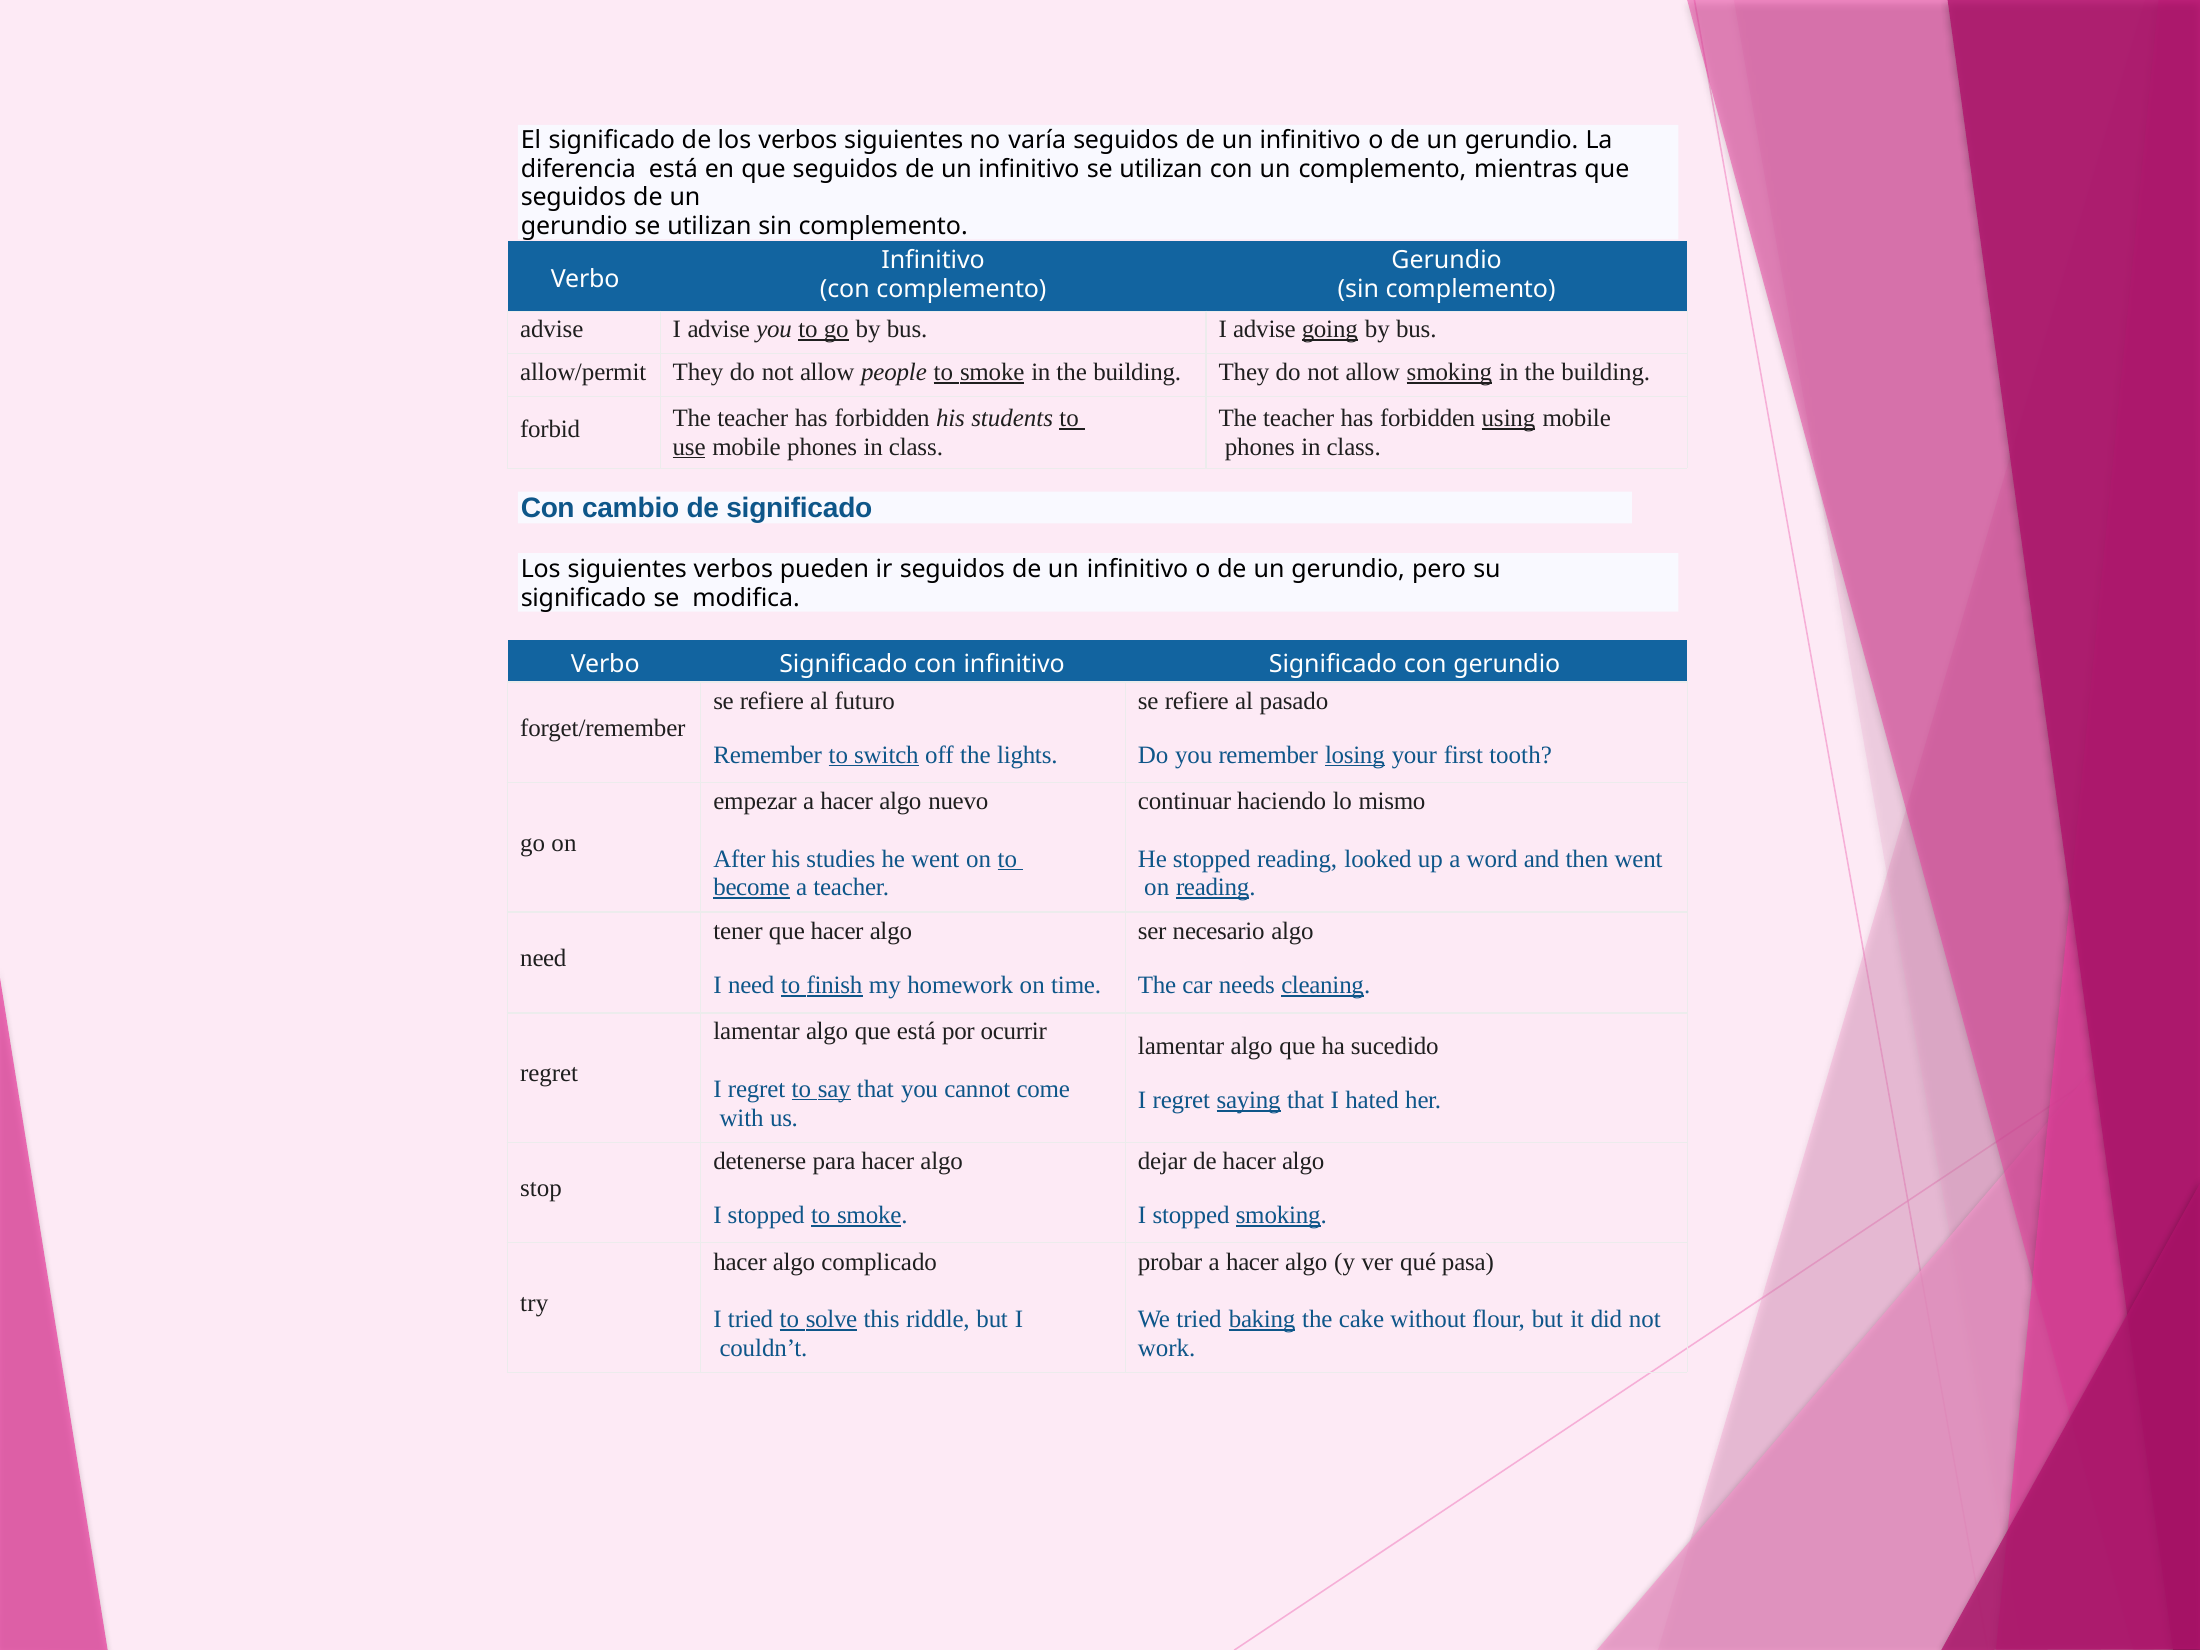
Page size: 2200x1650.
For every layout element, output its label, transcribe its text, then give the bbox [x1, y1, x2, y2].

table_cell hacer algo complicado I tried to solve this riddle, but I couldn’t. [701, 1243, 1125, 1372]
table_cell tener que hacer algo I need to finish my homework on time. [701, 913, 1125, 1012]
table_cell The teacher has forbidden using mobile phones in class. [1207, 397, 1687, 468]
table_cell lamentar algo que está por ocurrir I regret to say that you cannot come with us. [701, 1014, 1125, 1142]
table_cell advise [508, 312, 660, 353]
table_cell stop [508, 1143, 700, 1242]
table_cell lamentar algo que ha sucedido I regret saying that I hated her. [1126, 1014, 1687, 1142]
table_cell ser necesario algo The car needs cleaning. [1126, 913, 1687, 1012]
table_cell allow/permit [508, 354, 660, 396]
table_cell They do not allow smoking in the building. [1207, 354, 1687, 396]
table_cell They do not allow people to smoke in the building. [661, 354, 1205, 396]
table_cell forget/remember [508, 683, 700, 782]
table_cell se refiere al futuro Remember to switch off the lights. [701, 683, 1125, 782]
table_cell I advise you to go by bus. [661, 312, 1205, 353]
table_cell detenerse para hacer algo I stopped to smoke. [701, 1143, 1125, 1242]
table_cell probar a hacer algo (y ver qué pasa) We tried baking the cake without flour, but it did not work. [1126, 1243, 1687, 1372]
table_header Verbo [508, 640, 701, 681]
table_cell dejar de hacer algo I stopped smoking. [1126, 1143, 1687, 1242]
table_cell I advise going by bus. [1207, 312, 1687, 353]
table_cell go on [508, 783, 700, 911]
table_header Significado con gerundio [1125, 640, 1687, 681]
table_header Verbo [508, 241, 661, 311]
table_cell continuar haciendo lo mismo He stopped reading, looked up a word and then went on reading. [1126, 783, 1687, 911]
table_header Significado con infinitivo [701, 640, 1125, 681]
text_box Los siguientes verbos pueden ir seguidos de un infinitivo o de un gerundio, pero su significado se modifica. [517, 553, 1679, 612]
text_box El significado de los verbos siguientes no varía seguidos de un infinitivo o de un gerundio. La diferencia está en que seguidos de un infinitivo se utilizan con un complemento, mientras que seguidos de un gerundio se utilizan sin complemento. [517, 124, 1679, 240]
table_cell need [508, 913, 700, 1012]
table_cell regret [508, 1014, 700, 1142]
table_header Gerundio (sin complemento) [1206, 241, 1687, 311]
table_cell try [508, 1243, 700, 1372]
table_cell empezar a hacer algo nuevo After his studies he went on to become a teacher. [701, 783, 1125, 911]
text_box Con cambio de significado [517, 491, 1632, 524]
table_cell forbid [508, 397, 660, 468]
table_header Infinitivo (con complemento) [661, 241, 1206, 311]
table_cell se refiere al pasado Do you remember losing your first tooth? [1126, 683, 1687, 782]
table_cell The teacher has forbidden his students to use mobile phones in class. [661, 397, 1205, 468]
